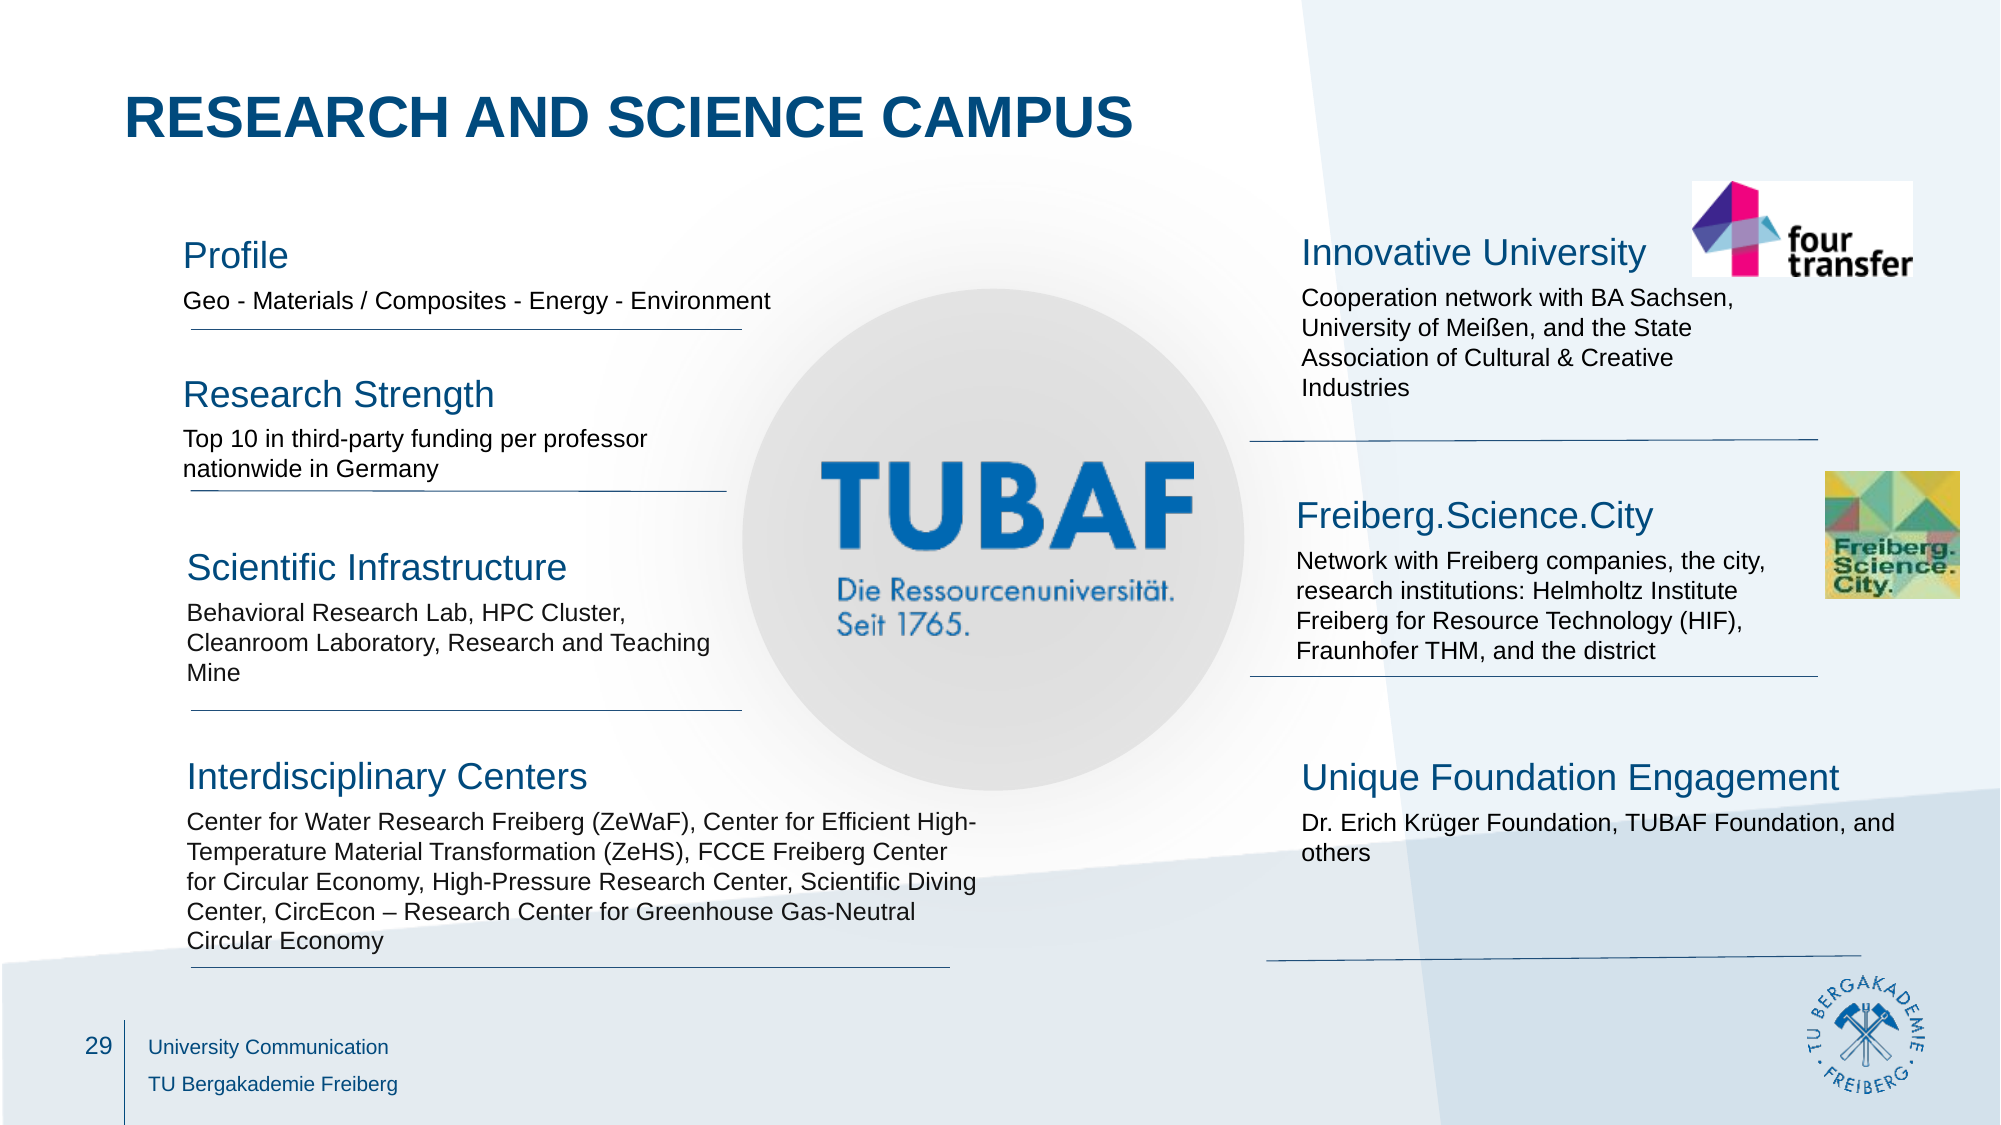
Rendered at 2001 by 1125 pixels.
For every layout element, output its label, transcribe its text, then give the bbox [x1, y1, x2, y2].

text_box [257, 492, 408, 581]
picture [2, 788, 2000, 1125]
text_box Research Strength Top 10 in third-party funding per professor nationwide in Germany [168, 362, 665, 491]
picture [1692, 181, 1913, 277]
title RESEARCH AND SCIENCE CAMPUS [124, 87, 1927, 216]
picture [814, 437, 1194, 661]
text_box Scientific Infrastructure Behavioral Research Lab, HPC Cluster, Cleanroom Laboratory, Research and Teaching Mine [171, 535, 730, 694]
text_box [1300, 0, 2000, 788]
text_box Unique Foundation Engagement Dr. Erich Krüger Foundation, TUBAF Foundation, and others [1286, 745, 1971, 788]
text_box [1266, 955, 1862, 961]
text_box Profile Geo - Materials / Composites - Energy - Environment [168, 223, 832, 322]
text_box [257, 431, 408, 490]
picture [1825, 471, 1960, 599]
text_box Innovative University Cooperation network with BA Sachsen, University of Meißen, and the State Association of Cultural & Creative Industries [1286, 220, 1764, 409]
text_box Interdisciplinary Centers Center for Water Research Freiberg (ZeWaF), Center for Efficient High-Temperature Material Transformation (ZeHS), FCCE Freiberg Center for Circular Economy, High-Pressure Research Center, Scientific Diving Center, CircEcon – Research Center for Greenhouse Gas-Neutral Circular Economy [171, 744, 997, 788]
text_box [741, 287, 1246, 788]
text_box Freiberg.Science.City Network with Freiberg companies, the city, research institutions: Helmholtz Institute Freiberg for Resource Technology (HIF), Fraunhofer THM, and the district [1281, 484, 1856, 672]
